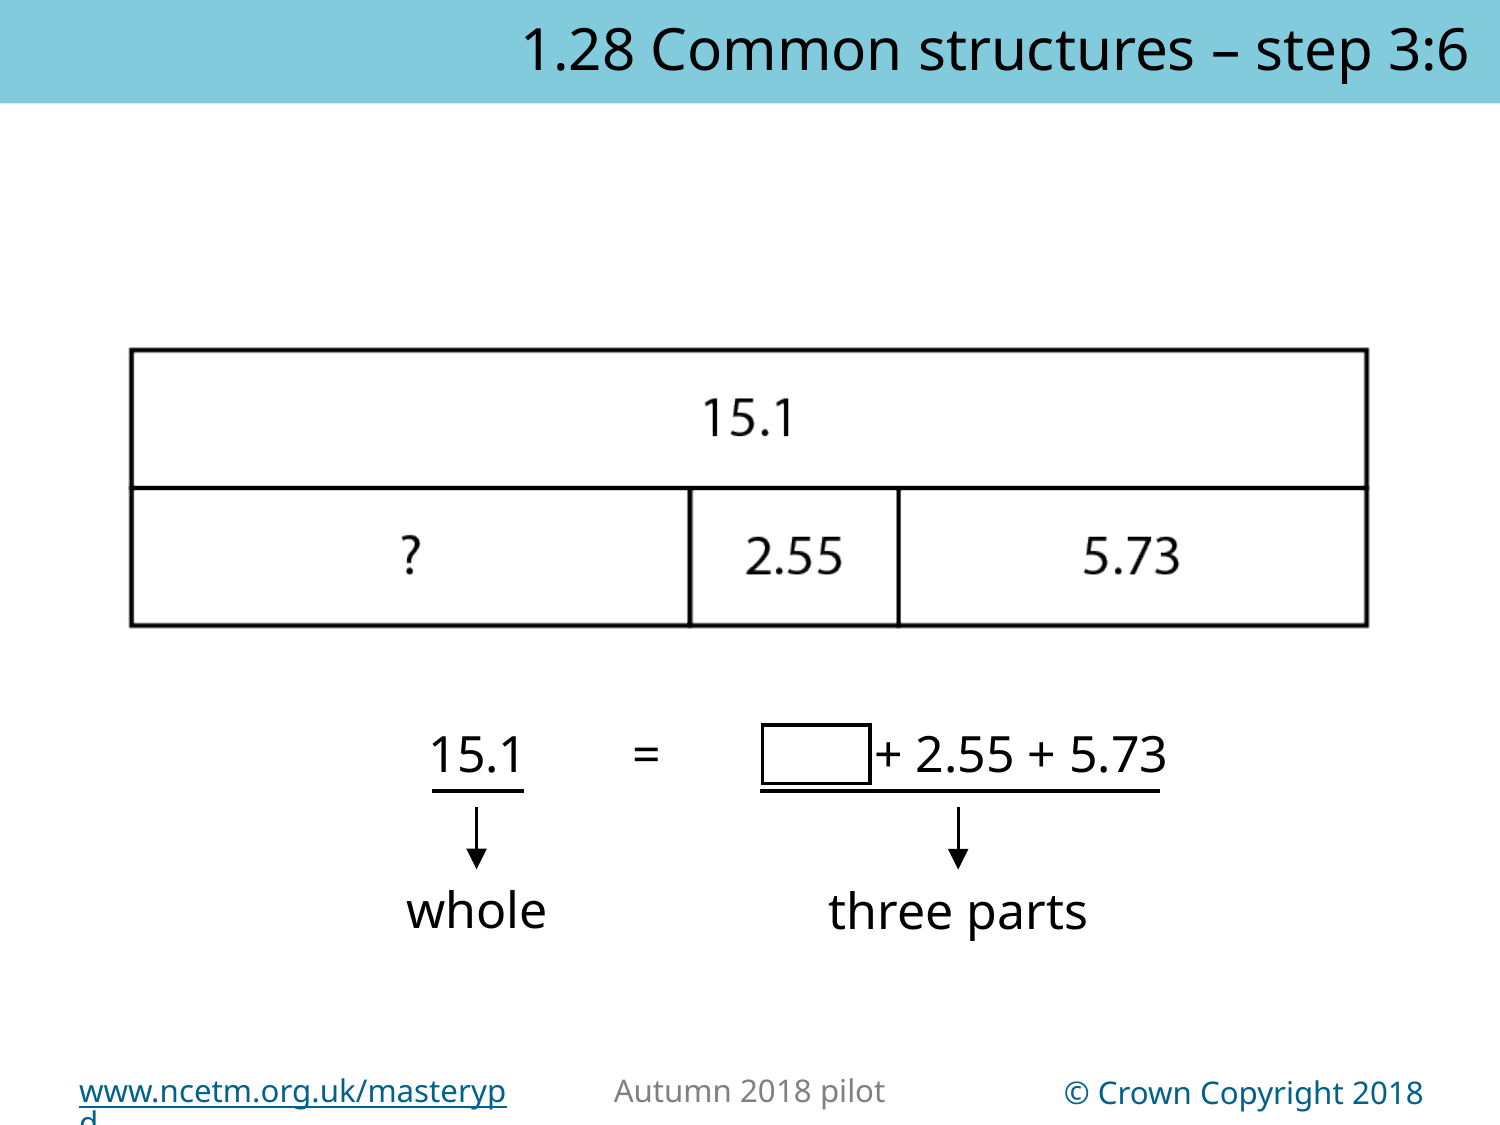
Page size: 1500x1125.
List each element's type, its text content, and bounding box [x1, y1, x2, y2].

picture [95, 338, 1405, 637]
text_box [762, 724, 871, 784]
text_box three parts [814, 872, 1104, 947]
text_box 15.1 [413, 715, 543, 790]
text_box = [617, 715, 676, 790]
text_box whole [391, 871, 563, 947]
list 1.28 Common structures – step 3:6 [0, 0, 1500, 104]
text_box + 2.55 + 5.73 [859, 715, 1183, 790]
